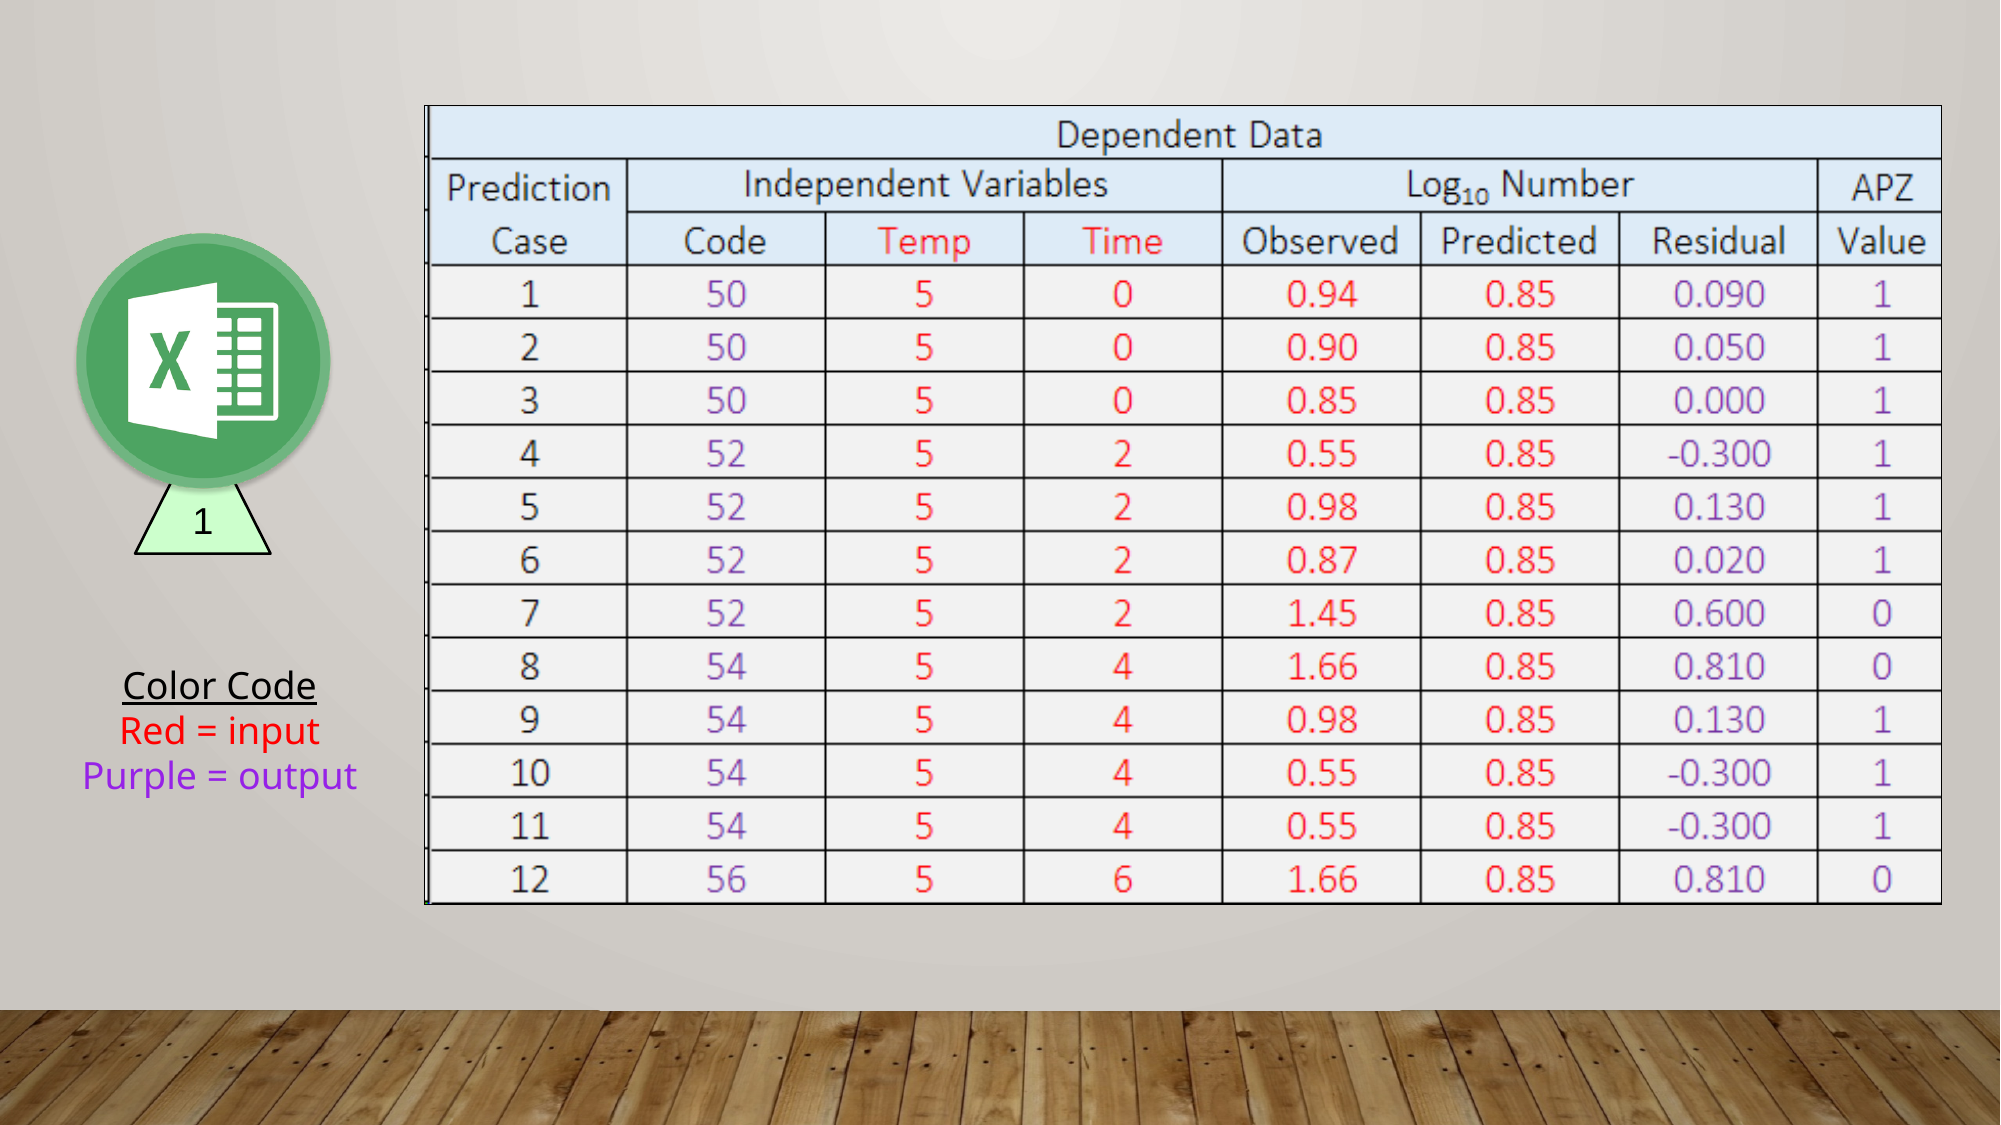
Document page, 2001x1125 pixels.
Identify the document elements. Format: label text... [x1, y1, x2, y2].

text_box [0, 0, 2000, 1012]
picture [0, 1012, 2000, 1125]
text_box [57, 215, 348, 554]
text_box Color Code Red = input Purple = output [58, 654, 382, 804]
picture [424, 105, 1943, 906]
